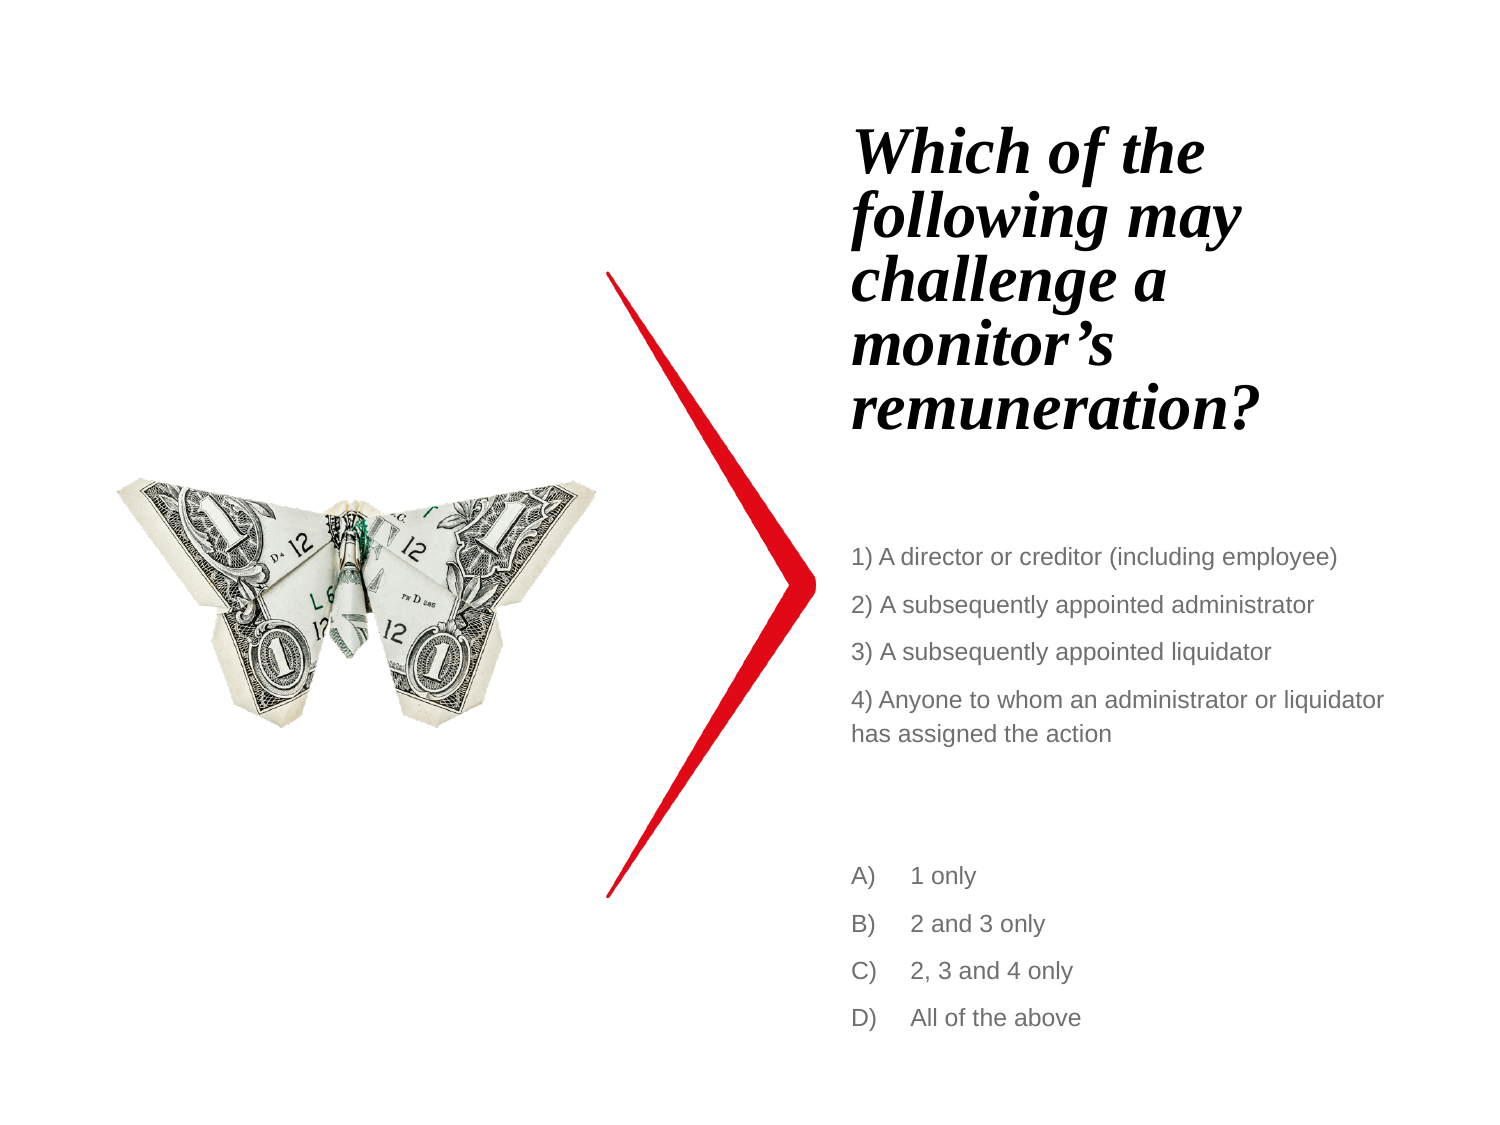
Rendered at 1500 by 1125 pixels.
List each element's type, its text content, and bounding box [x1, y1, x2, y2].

subtitle 1) A director or creditor (including employee) 2) A subsequently appointed administrator 3) A subsequently appointed liquidator 4) Anyone to whom an administrator or liquidator has assigned the action 1 only 2 and 3 only 2, 3 and 4 only All of the above [836, 529, 1409, 1047]
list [103, 405, 606, 764]
title Which of the following may challenge a monitor’s remuneration? [836, 21, 1409, 450]
picture [606, 271, 816, 898]
